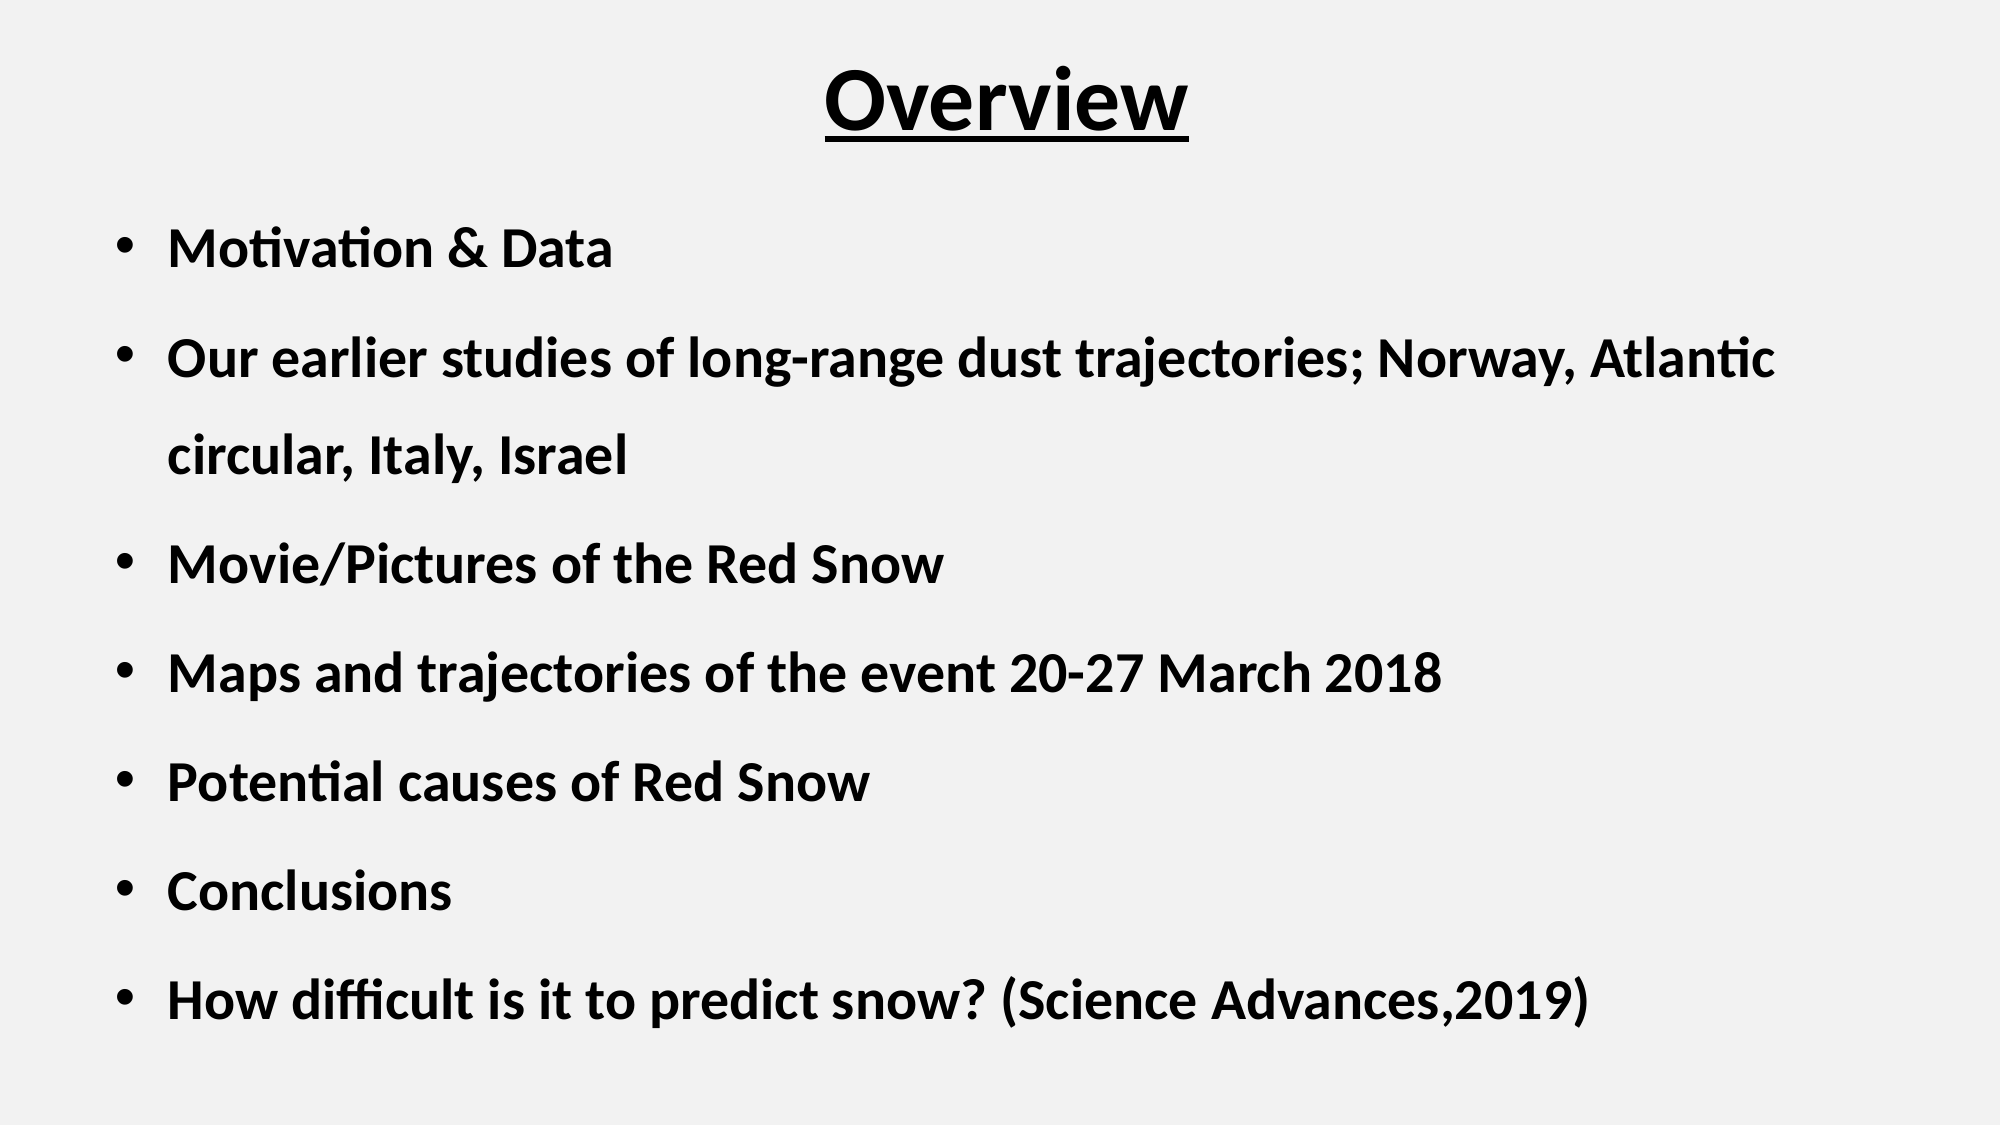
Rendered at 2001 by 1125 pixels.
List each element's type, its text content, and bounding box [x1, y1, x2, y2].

list Motivation & Data Our earlier studies of long-range dust trajectories; Norway, Atlantic circular, Italy, Israel Movie/Pictures of the Red Snow Maps and trajectories of the event 20-27 March 2018 Potential causes of Red Snow Conclusions How difficult is it to predict snow? (Science Advances,2019) [99, 174, 1900, 1044]
title Overview [106, 0, 1907, 188]
